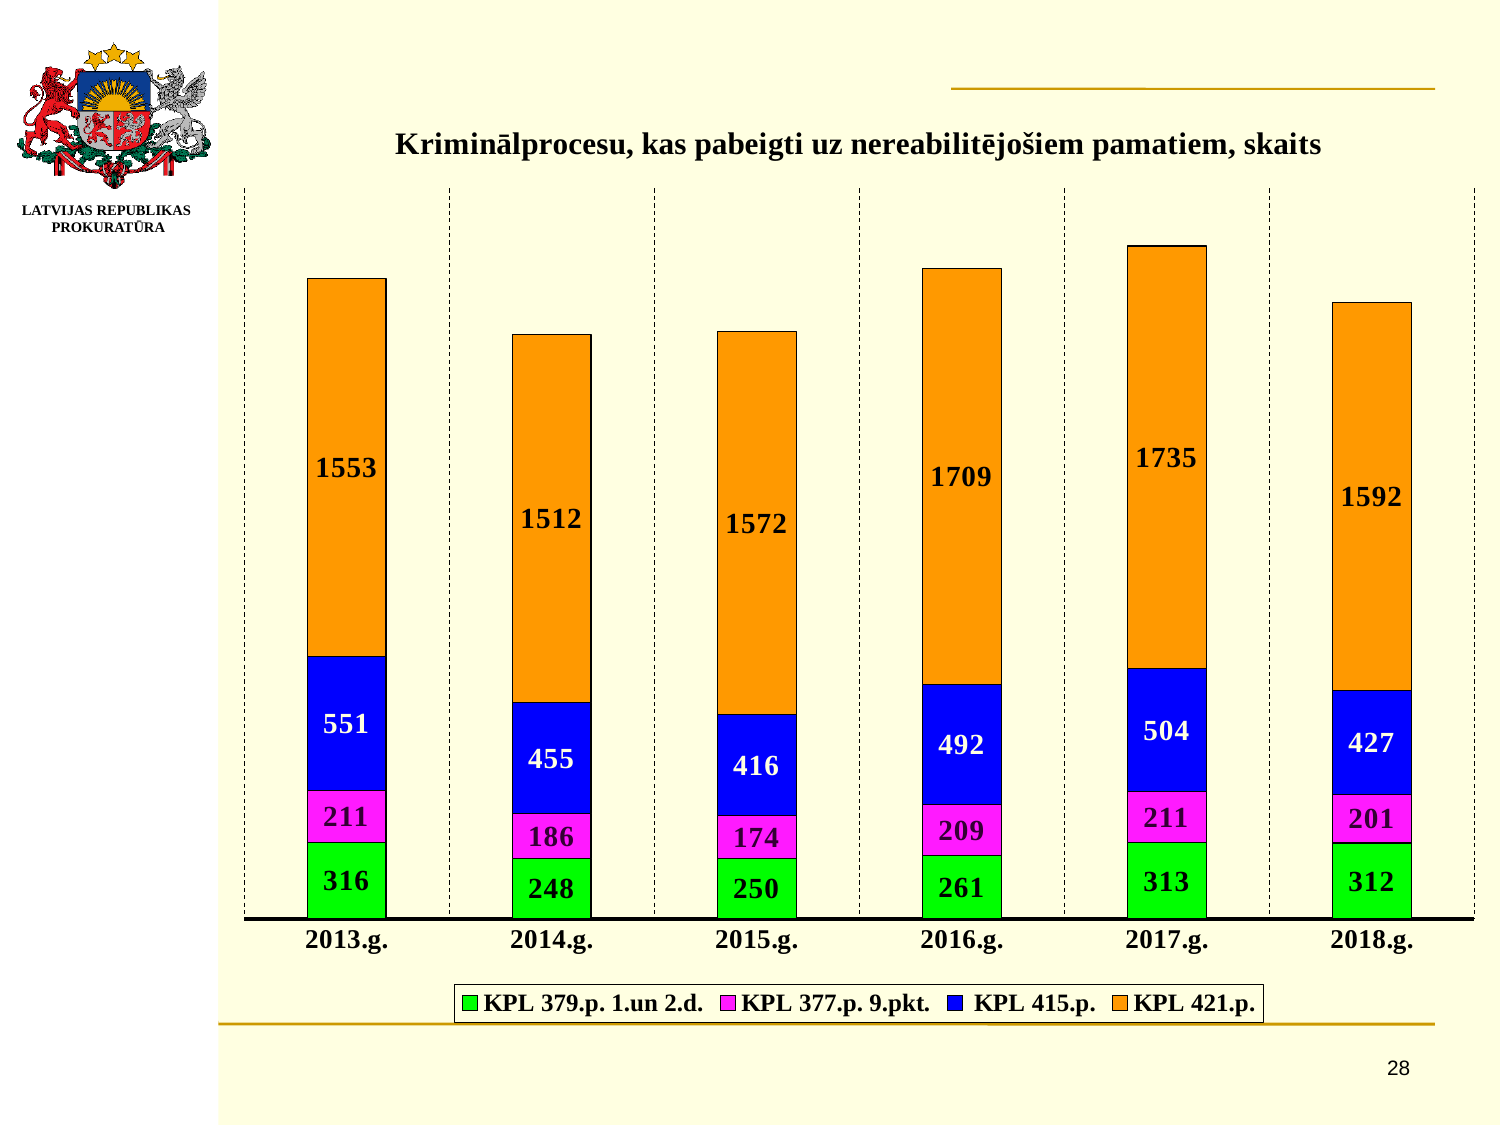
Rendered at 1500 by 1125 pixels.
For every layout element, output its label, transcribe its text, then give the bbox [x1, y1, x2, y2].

chart [218, 89, 1500, 1024]
picture [17, 42, 212, 189]
slide_number 28 [1112, 1046, 1426, 1101]
